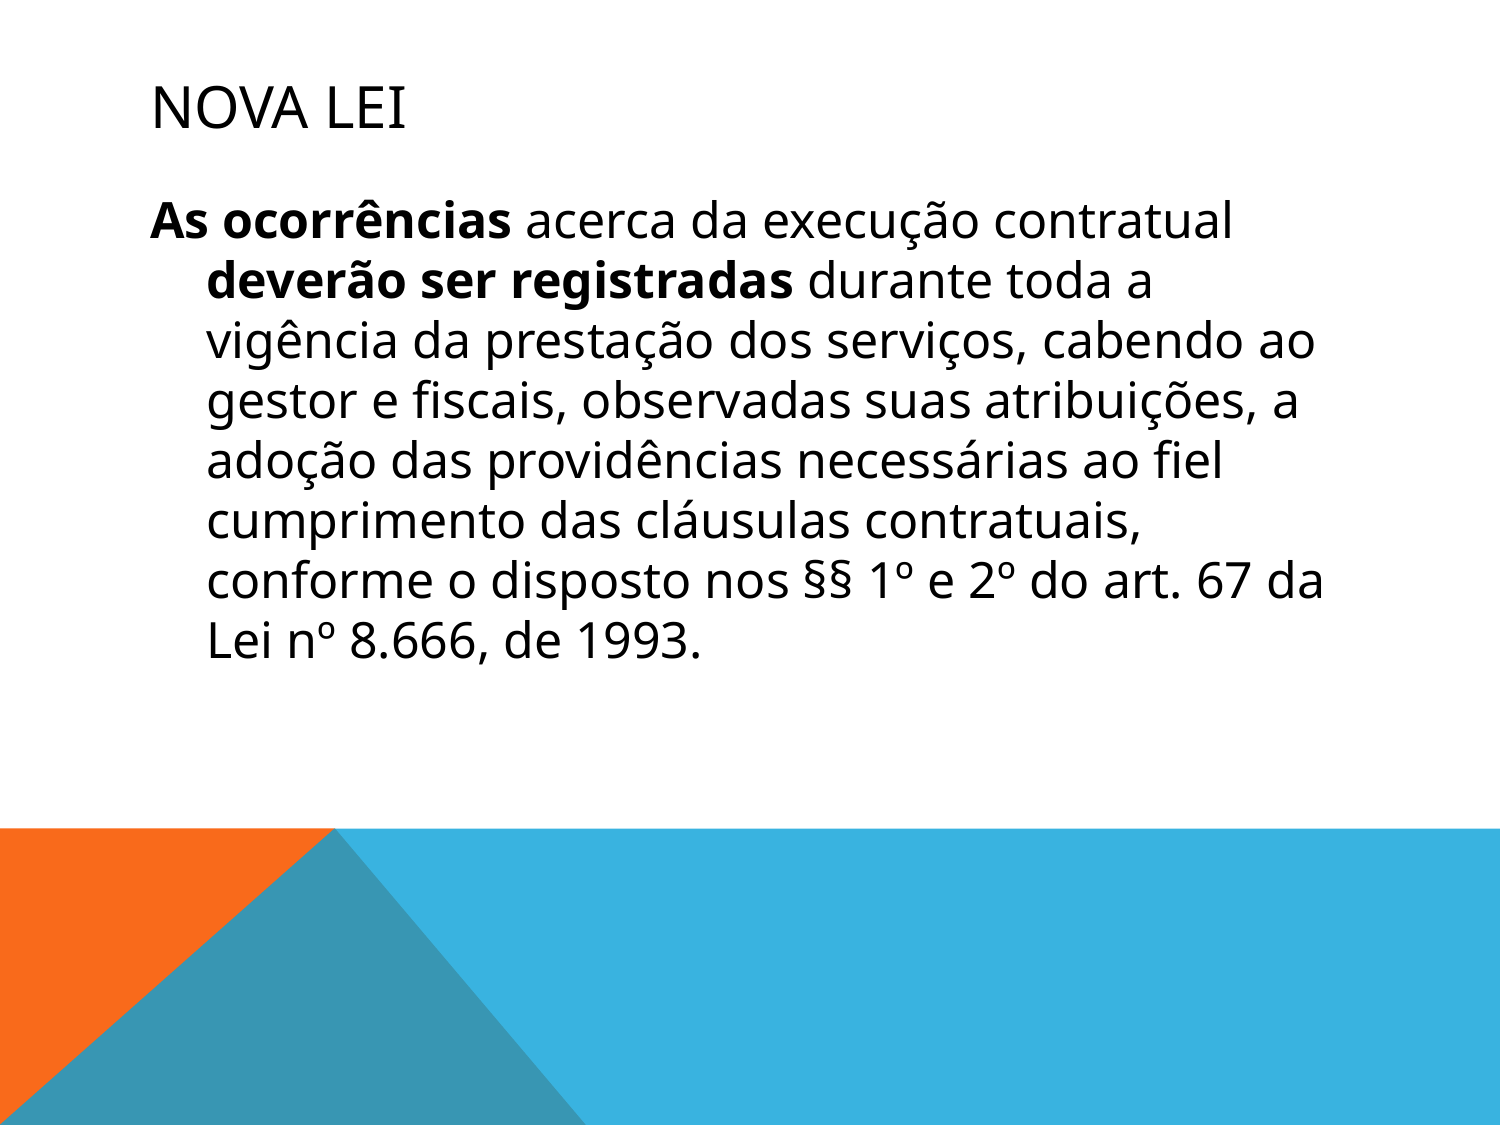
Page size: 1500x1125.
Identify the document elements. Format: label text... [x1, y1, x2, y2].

title Nova lei [135, 60, 1369, 150]
list As ocorrências acerca da execução contratual deverão ser registradas durante toda a vigência da prestação dos serviços, cabendo ao gestor e fiscais, observadas suas atribuições, a adoção das providências necessárias ao fiel cumprimento das cláusulas contratuais, conforme o disposto nos §§ 1º e 2º do art. 67 da Lei nº 8.666, de 1993. [135, 180, 1369, 768]
